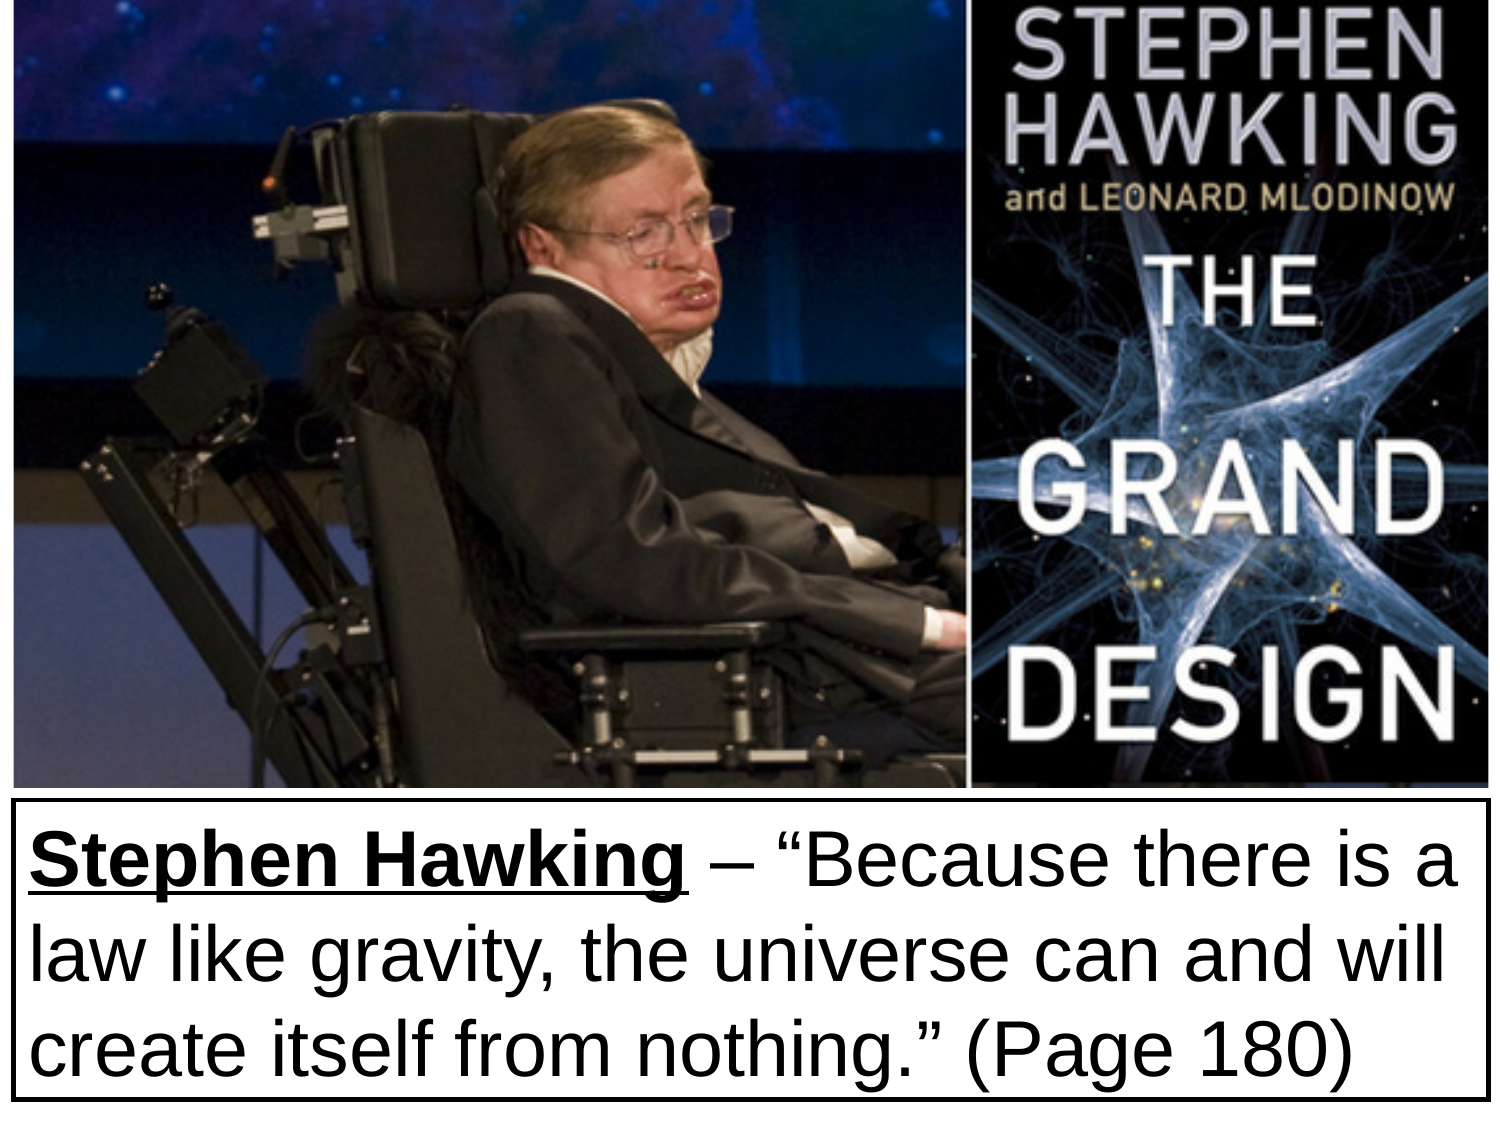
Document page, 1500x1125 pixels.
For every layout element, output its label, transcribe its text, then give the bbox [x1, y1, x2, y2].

picture [13, 0, 1489, 788]
text_box Stephen Hawking – “Because there is a law like gravity, the universe can and will create itself from nothing.” (Page 180) [13, 800, 1489, 1100]
